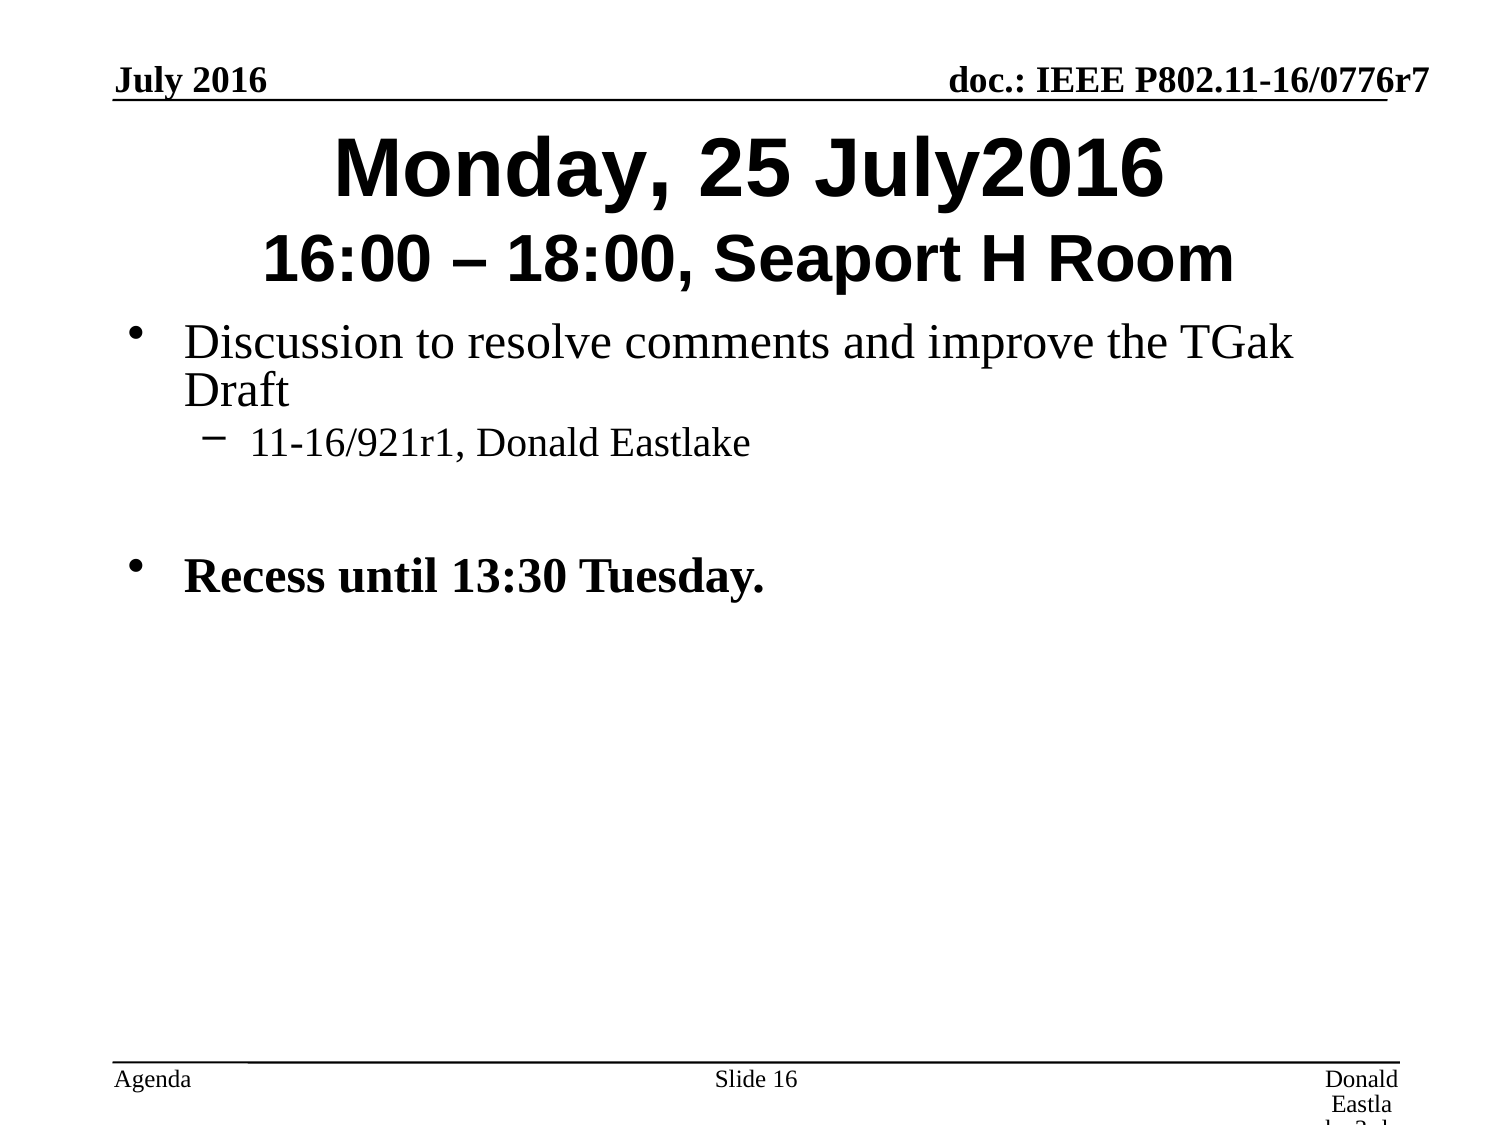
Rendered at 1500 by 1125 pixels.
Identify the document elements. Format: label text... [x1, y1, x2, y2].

title Monday, 25 July2016 16:00 – 18:00, Seaport H Room [112, 112, 1388, 288]
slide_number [114, 54, 290, 100]
list Discussion to resolve comments and improve the TGak Draft 11-16/921r1, Donald Eastlake Recess until 13:30 Tuesday. [112, 312, 1413, 1063]
footer Donald Eastlake 3rd, Huawei Technologies [1325, 1063, 1402, 1093]
slide_number Slide 16 [712, 1063, 800, 1093]
